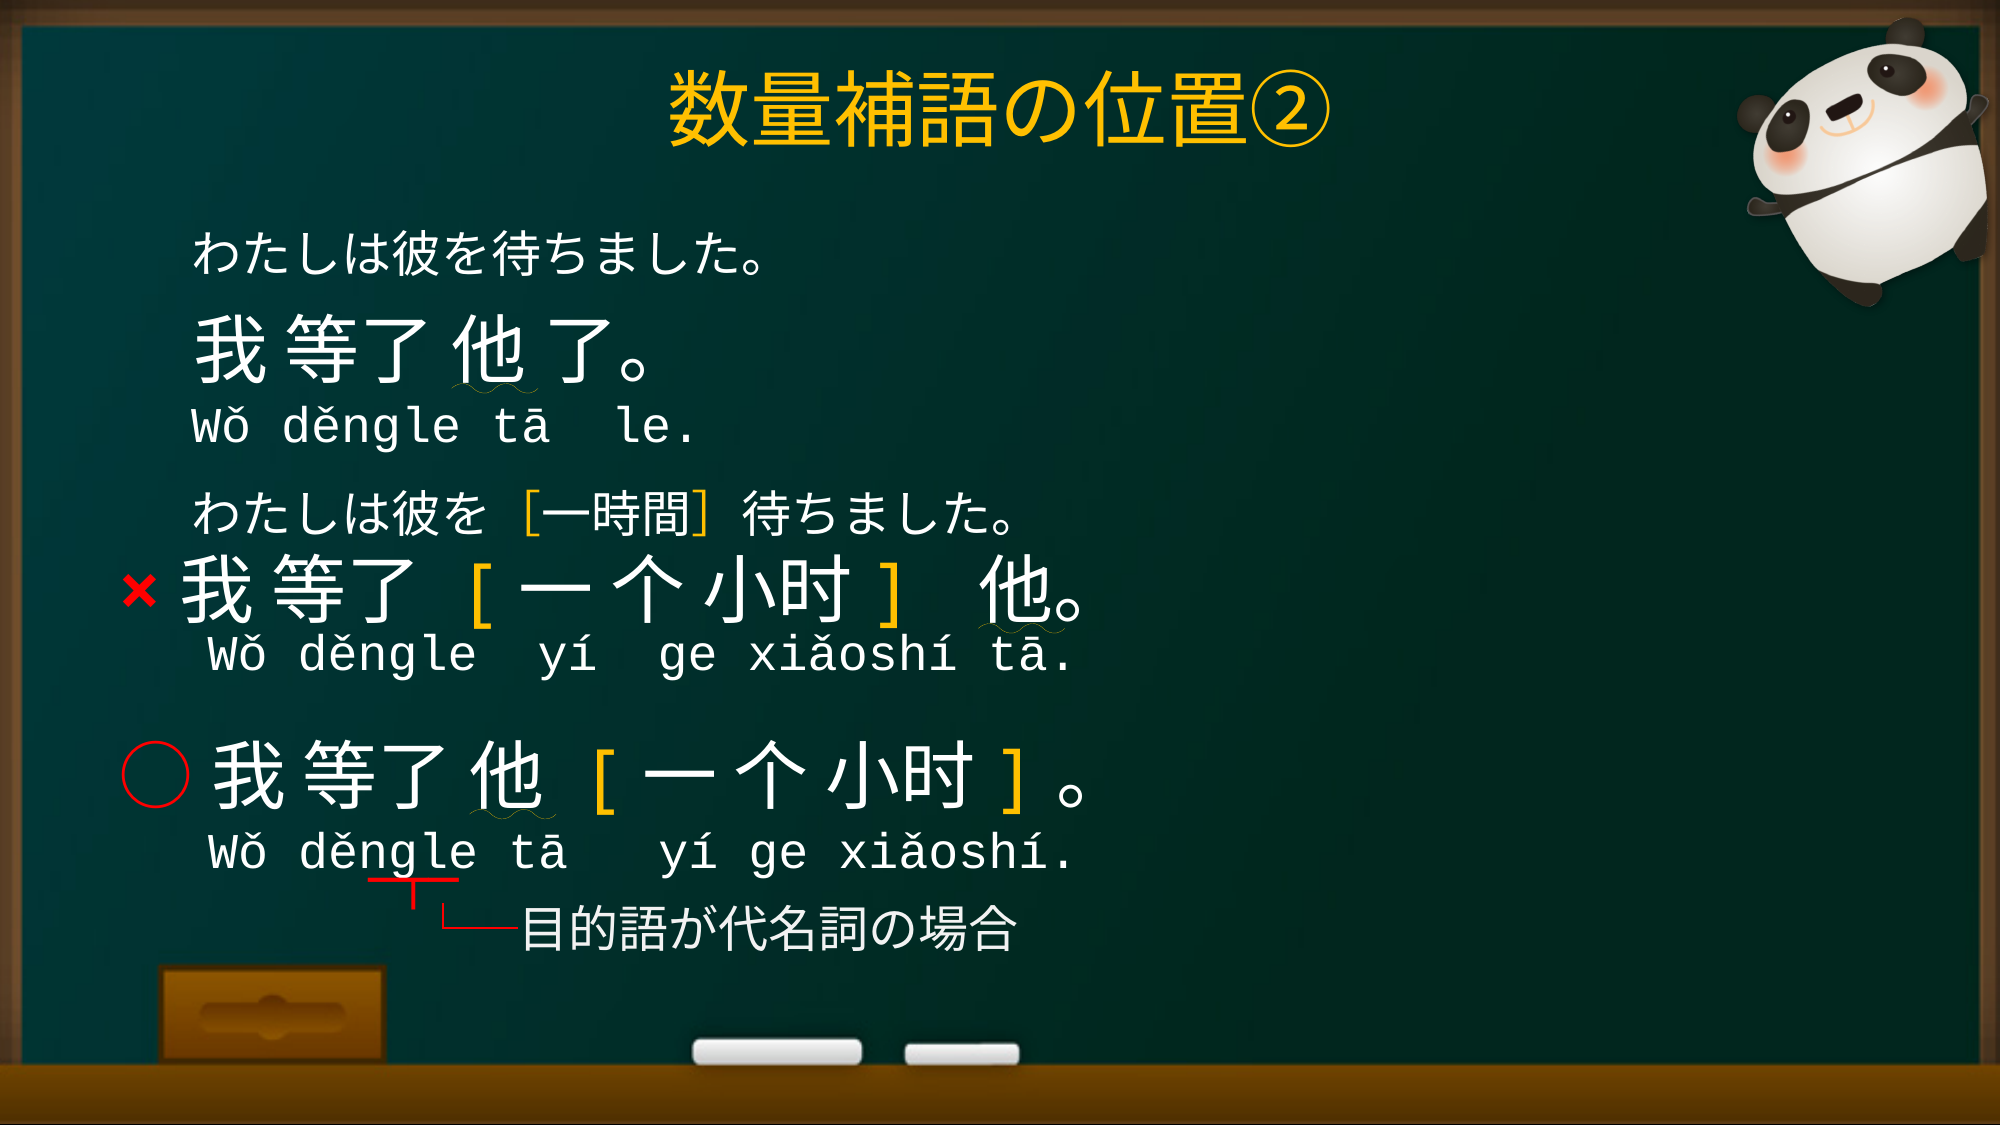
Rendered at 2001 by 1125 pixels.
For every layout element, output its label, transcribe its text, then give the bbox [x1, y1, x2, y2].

text_box 数量補語の位置② わたしは彼を待ちました。 我 等了 他 了。 Wǒ děngle tā le. わたしは彼を［一時間］待ちました。 ×我 等了 [一 个 小时] 他。 Wǒ děngle yí ge xiǎoshí tā. ○我 等了 他 [一 个 小时]。 Wǒ děngle tā yí ge xiǎoshí. ─┬─ └─目的語が代名詞の場合 [0, 0, 2000, 1124]
picture [1702, 0, 2000, 335]
